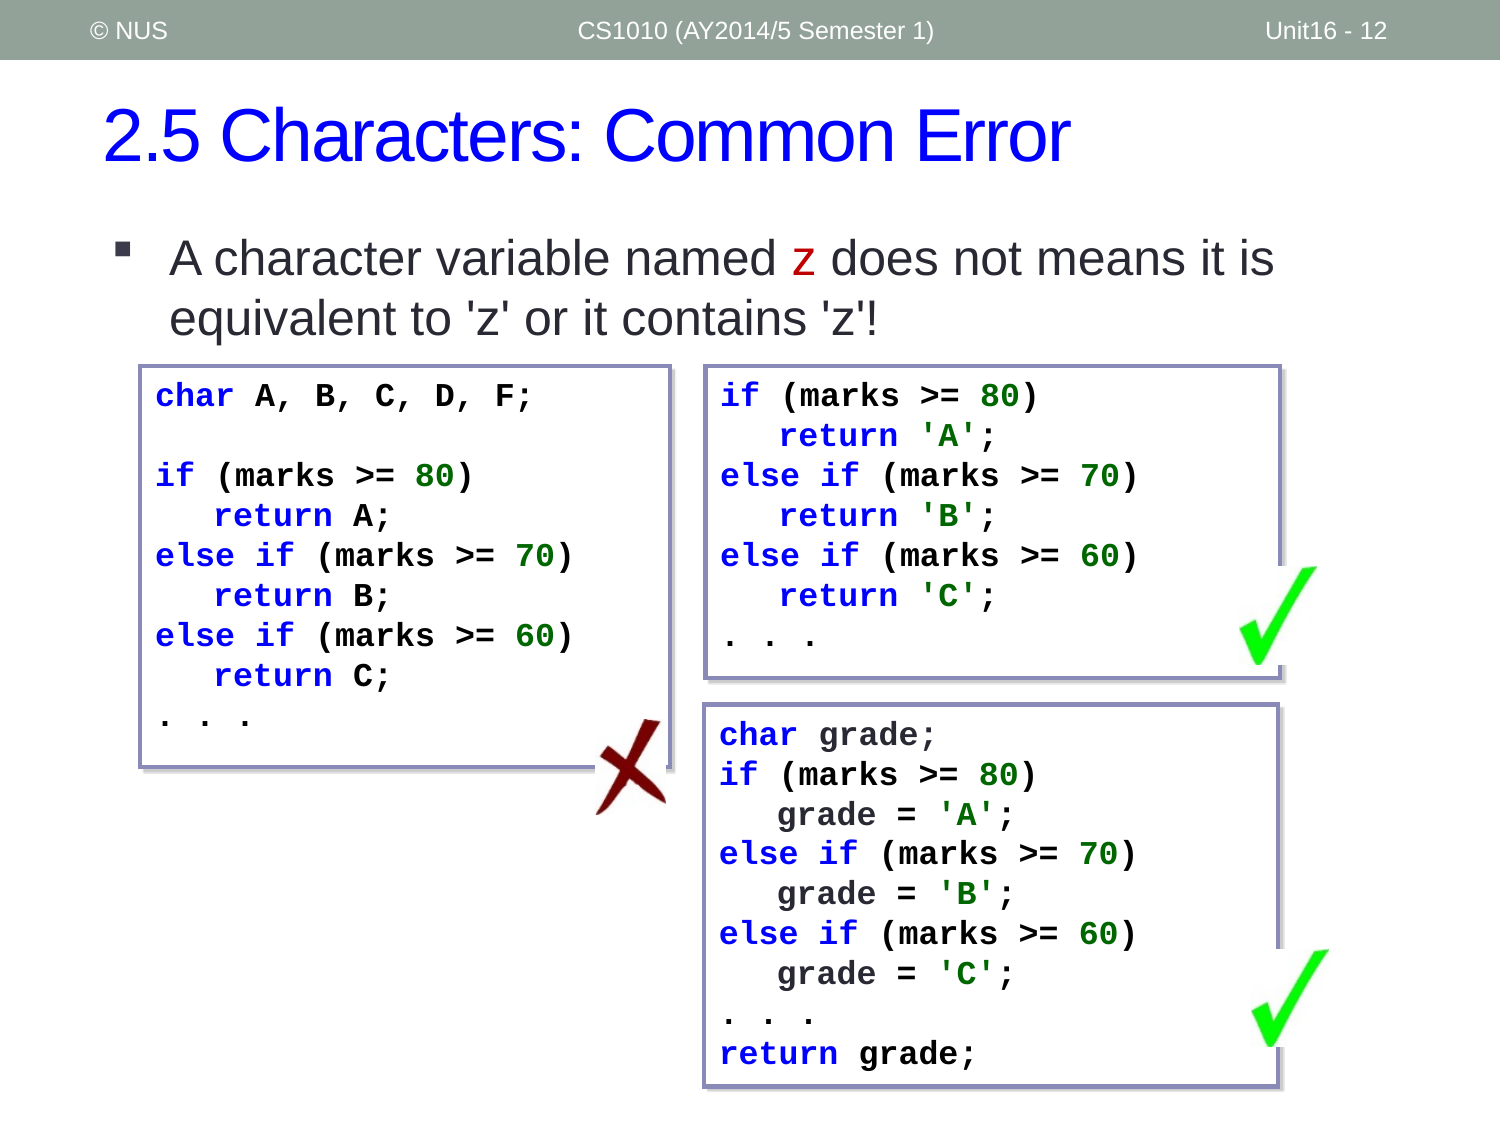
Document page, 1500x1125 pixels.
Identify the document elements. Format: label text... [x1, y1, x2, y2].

slide_number Unit16 - 12 [1250, 3, 1425, 57]
title 2.5 Characters: Common Error [87, 62, 1463, 200]
picture [1239, 566, 1318, 665]
footer CS1010 (AY2014/5 Semester 1) [562, 3, 1238, 57]
picture [595, 719, 666, 815]
text_box if (marks >= 80) return 'A'; else if (marks >= 70) return 'B'; else if (marks >= 60) return 'C'; . . . [705, 366, 1280, 678]
picture [1250, 948, 1329, 1048]
slide_number © NUS [75, 3, 550, 57]
text_box char grade; if (marks >= 80) grade = 'A'; else if (marks >= 70) grade = 'B'; else if (marks >= 60) grade = 'C'; . . . return grade; [703, 704, 1279, 1087]
text_box char A, B, C, D, F; if (marks >= 80) return A; else if (marks >= 70) return B; else if (marks >= 60) return C; . . . [140, 366, 671, 767]
list A character variable named z does not means it is equivalent to 'z' or it contains 'z'! [96, 217, 1447, 378]
